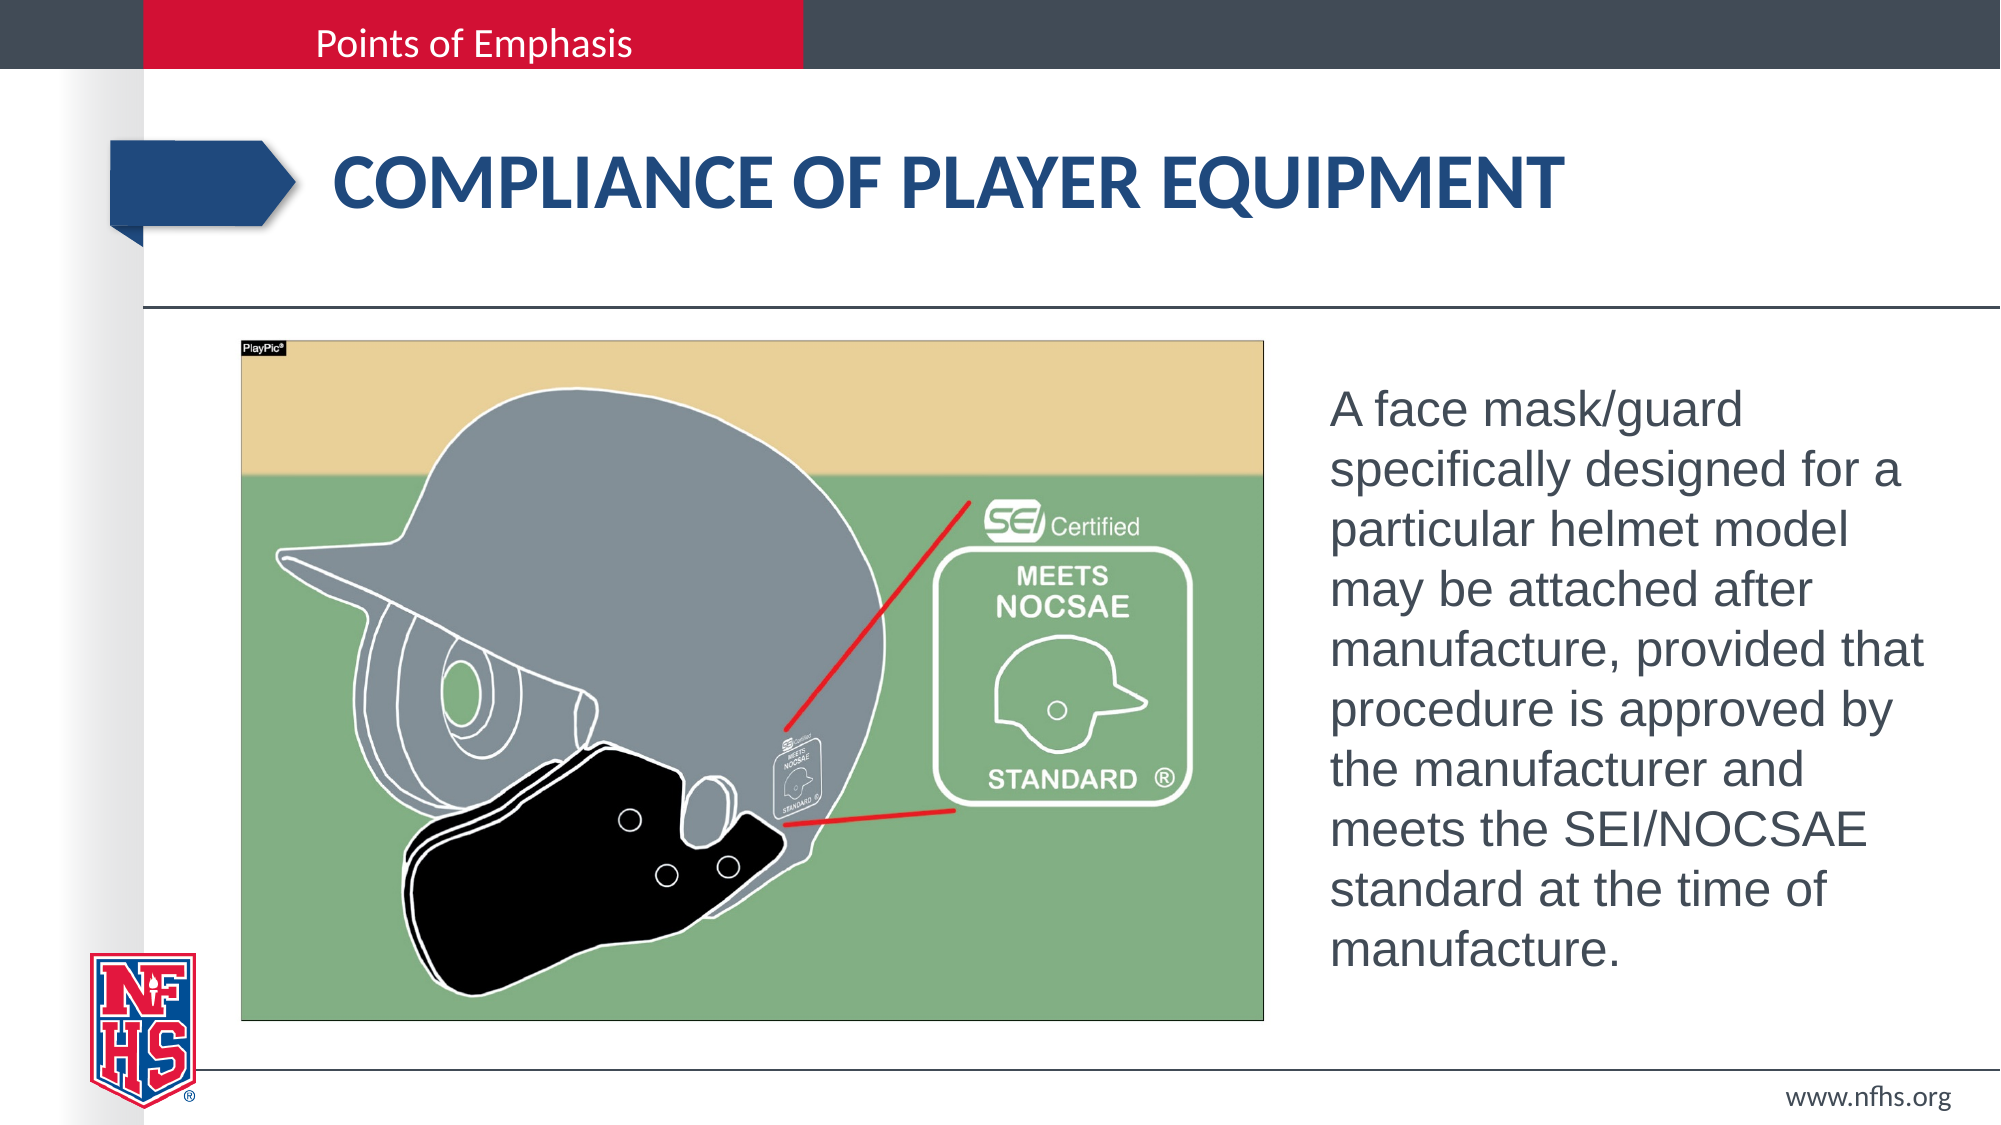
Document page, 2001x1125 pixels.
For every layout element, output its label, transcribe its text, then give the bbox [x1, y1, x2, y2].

title COMPLIANCE OF PLAYER EQUIPMENT [318, 85, 1964, 285]
text_box A face mask/guard specifically designed for a particular helmet model may be attached after manufacture, provided that procedure is approved by the manufacturer and meets the SEI/NOCSAE standard at the time of manufacture. [1315, 369, 1948, 984]
picture [90, 953, 196, 1109]
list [224, 326, 1278, 1039]
footer www.nfhs.org [1639, 1070, 1967, 1119]
